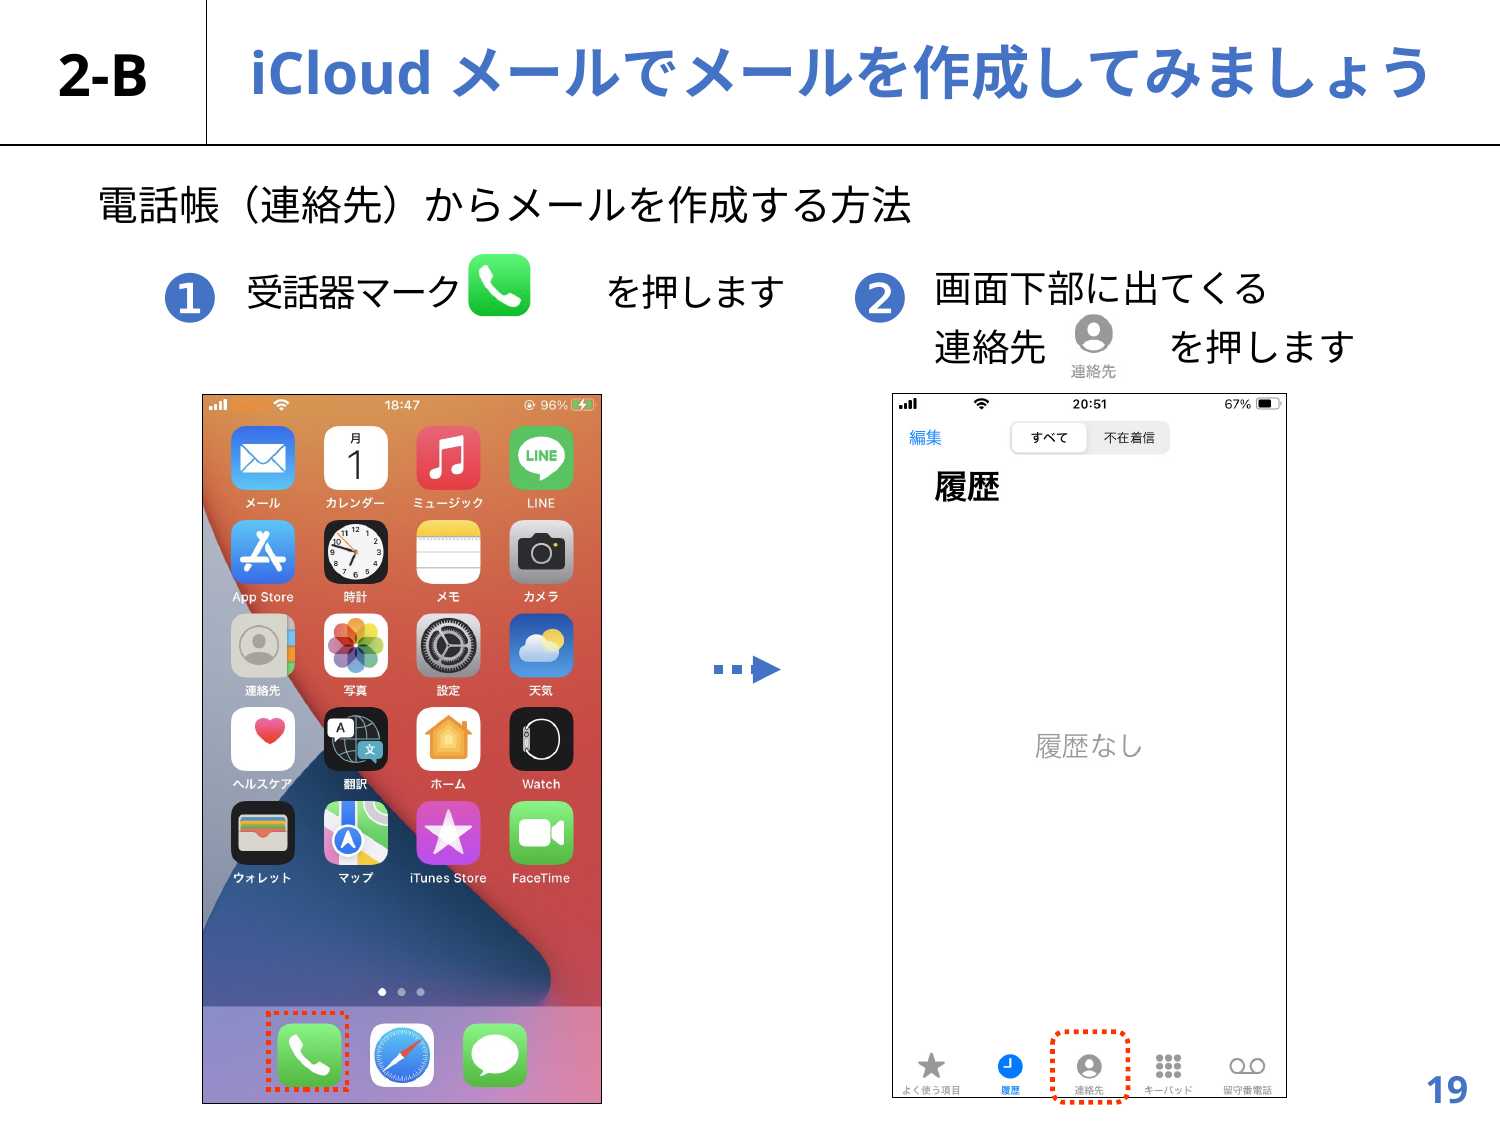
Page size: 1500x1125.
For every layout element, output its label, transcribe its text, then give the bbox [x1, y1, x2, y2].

text_box ❷ [835, 248, 919, 343]
text_box ❶ [145, 248, 223, 343]
text_box 受話器マーク を押します [231, 248, 810, 322]
picture [468, 254, 531, 317]
text_box 19 [1399, 1064, 1495, 1112]
text_box 画面下部に出てくる 連絡先 を押します [919, 244, 1410, 376]
text_box 電話帳（連絡先）からメールを作成する方法 [83, 177, 1459, 237]
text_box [201, 394, 602, 1104]
title 2-B [0, 0, 206, 144]
picture [1062, 309, 1126, 381]
text_box iCloudメールでメールを作成してみましょう [230, 24, 1459, 119]
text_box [891, 393, 1287, 1103]
